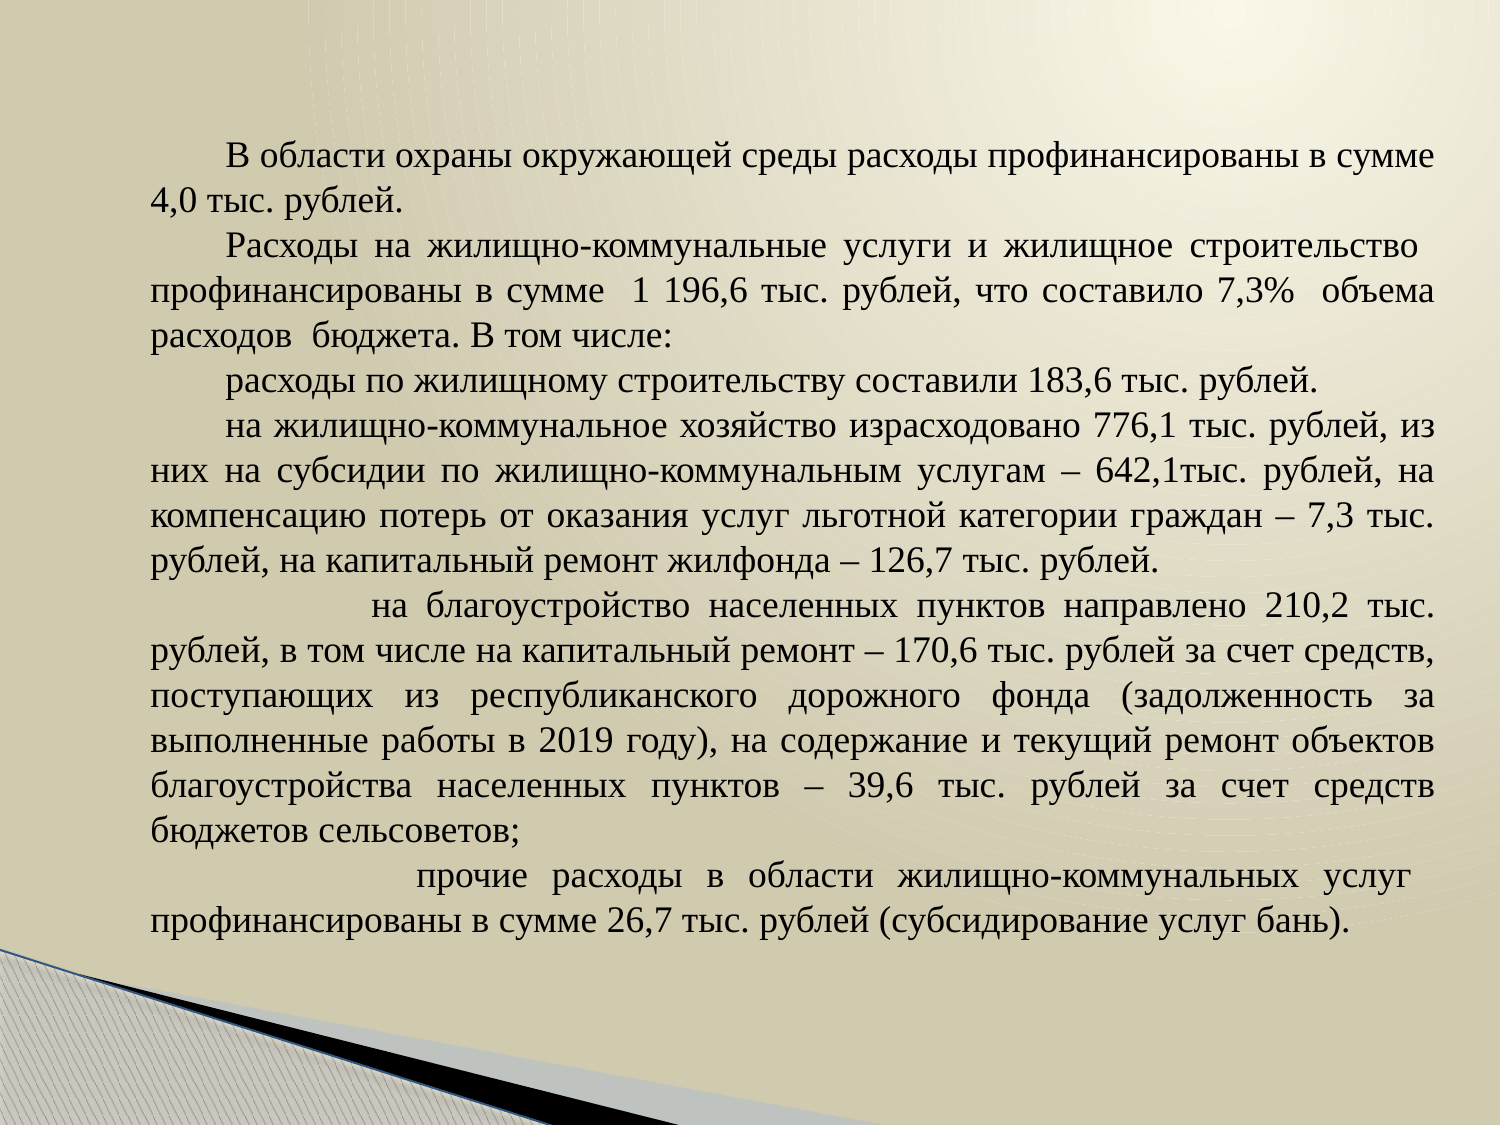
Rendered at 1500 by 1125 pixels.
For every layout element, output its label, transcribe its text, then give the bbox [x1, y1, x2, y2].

text_box В области охраны окружающей среды расходы профинансированы в сумме 4,0 тыс. рублей. Расходы на жилищно-коммунальные услуги и жилищное строительство профинансированы в сумме 1 196,6 тыс. рублей, что составило 7,3% объема расходов бюджета. В том числе: расходы по жилищному строительству составили 183,6 тыс. рублей. на жилищно-коммунальное хозяйство израсходовано 776,1 тыс. рублей, из них на субсидии по жилищно-коммунальным услугам – 642,1тыс. рублей, на компенсацию потерь от оказания услуг льготной категории граждан – 7,3 тыс. рублей, на капитальный ремонт жилфонда – 126,7 тыс. рублей. на благоустройство населенных пунктов направлено 210,2 тыс. рублей, в том числе на капитальный ремонт – 170,6 тыс. рублей за счет средств, поступающих из республиканского дорожного фонда (задолженность за выполненные работы в 2019 году), на содержание и текущий ремонт объектов благоустройства населенных пунктов – 39,6 тыс. рублей за счет средств бюджетов сельсоветов; прочие расходы в области жилищно-коммунальных услуг профинансированы в сумме 26,7 тыс. рублей (субсидирование услуг бань). [135, 78, 1459, 1063]
